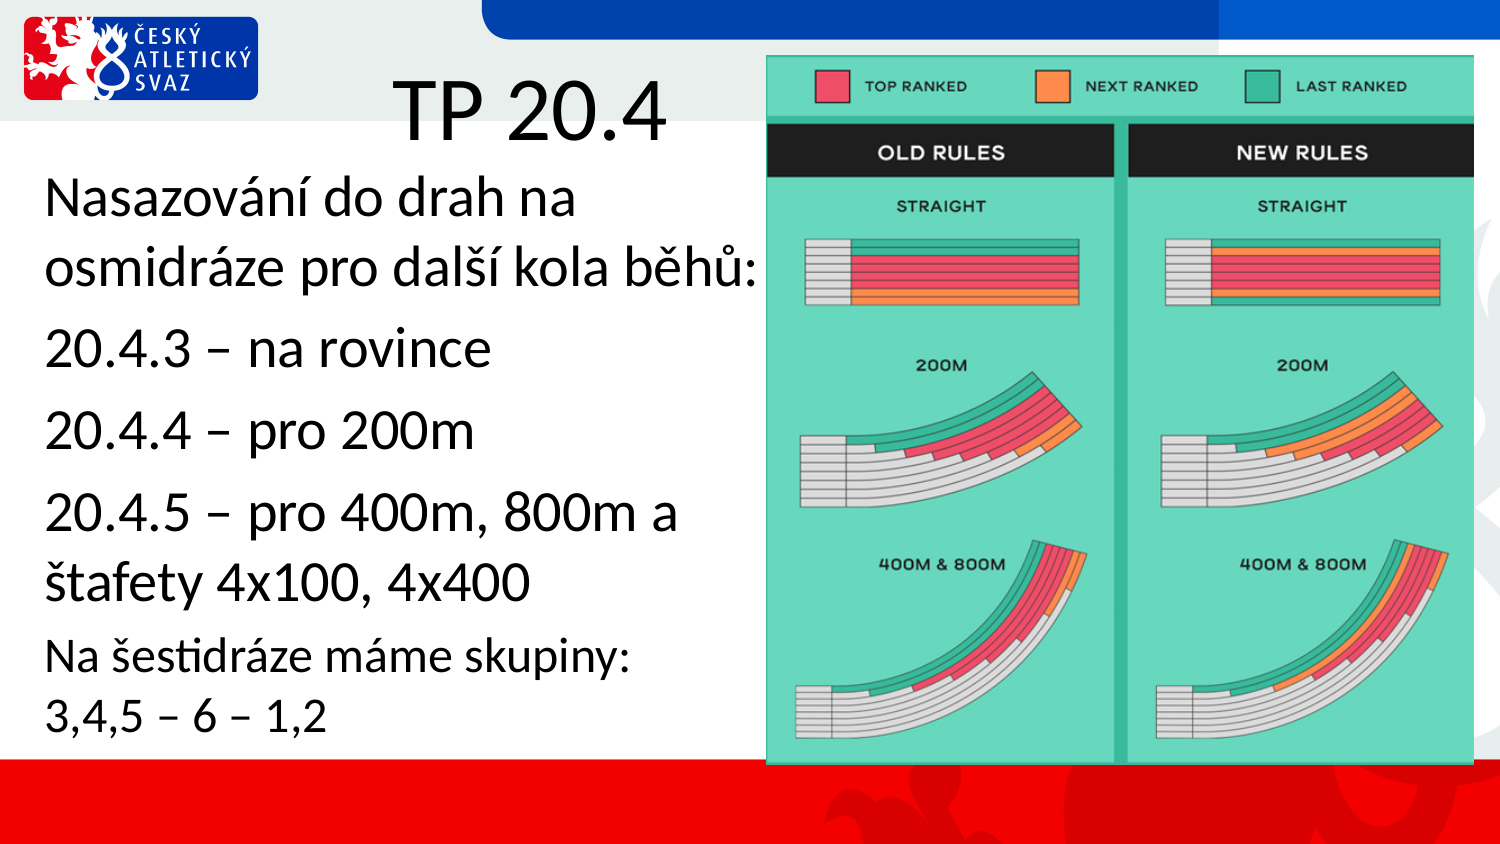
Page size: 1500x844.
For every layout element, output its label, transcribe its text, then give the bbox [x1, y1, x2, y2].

list Nasazování do drah na osmidráze pro další kola běhů: 20.4.3 – na rovince 20.4.4 – pro 200m 20.4.5 – pro 400m, 800m a štafety 4x100, 4x400 Na šestidráze máme skupiny: 3,4,5 – 6 – 1,2 [29, 150, 761, 707]
title TP 20.4 [75, 33, 987, 150]
picture [0, 0, 1500, 844]
